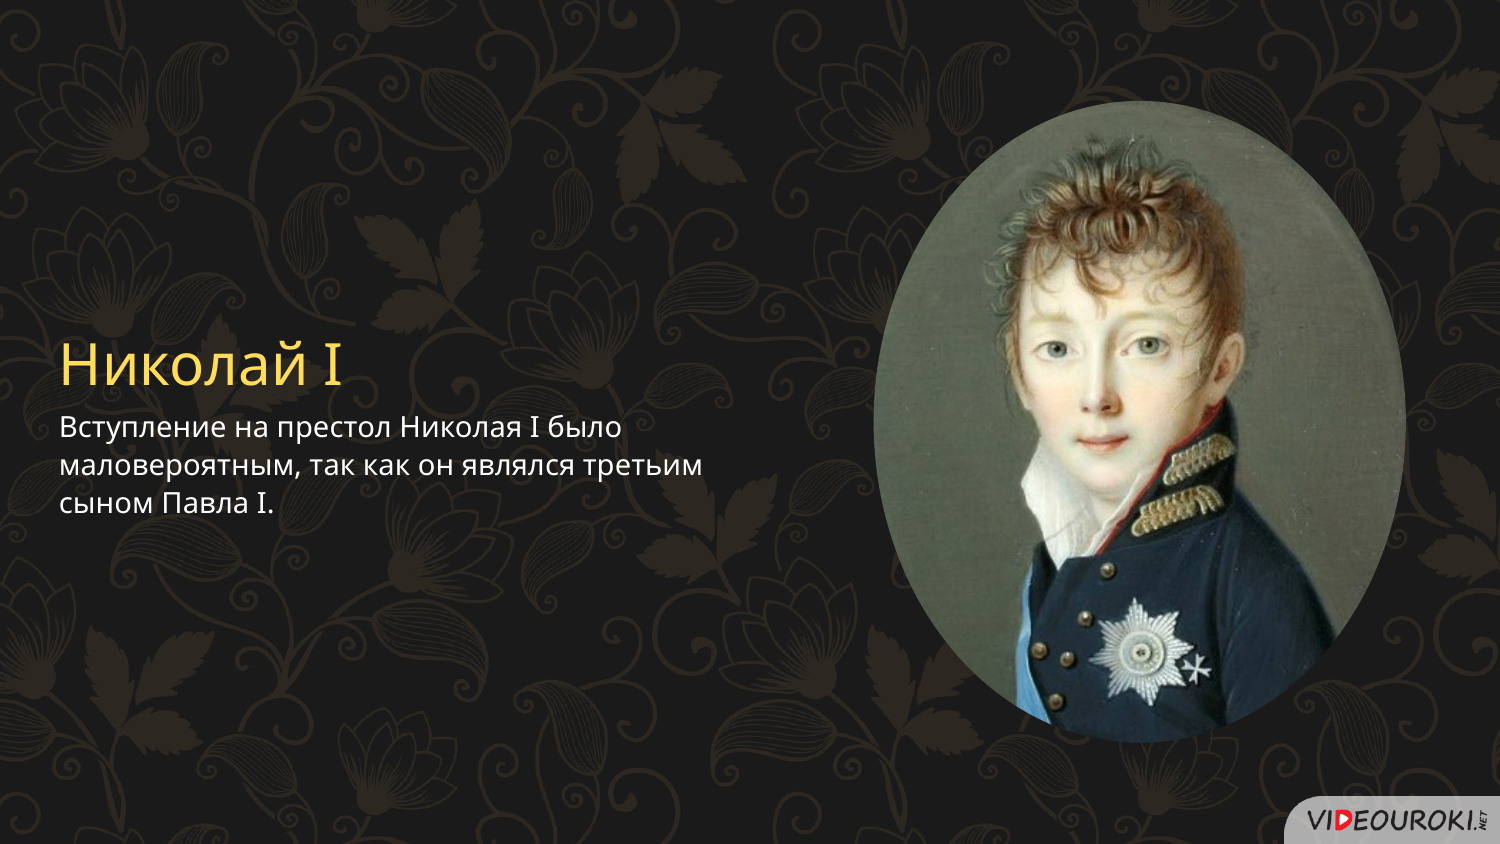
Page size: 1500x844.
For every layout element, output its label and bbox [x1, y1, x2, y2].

text_box [58, 327, 721, 519]
picture [0, 0, 1500, 844]
